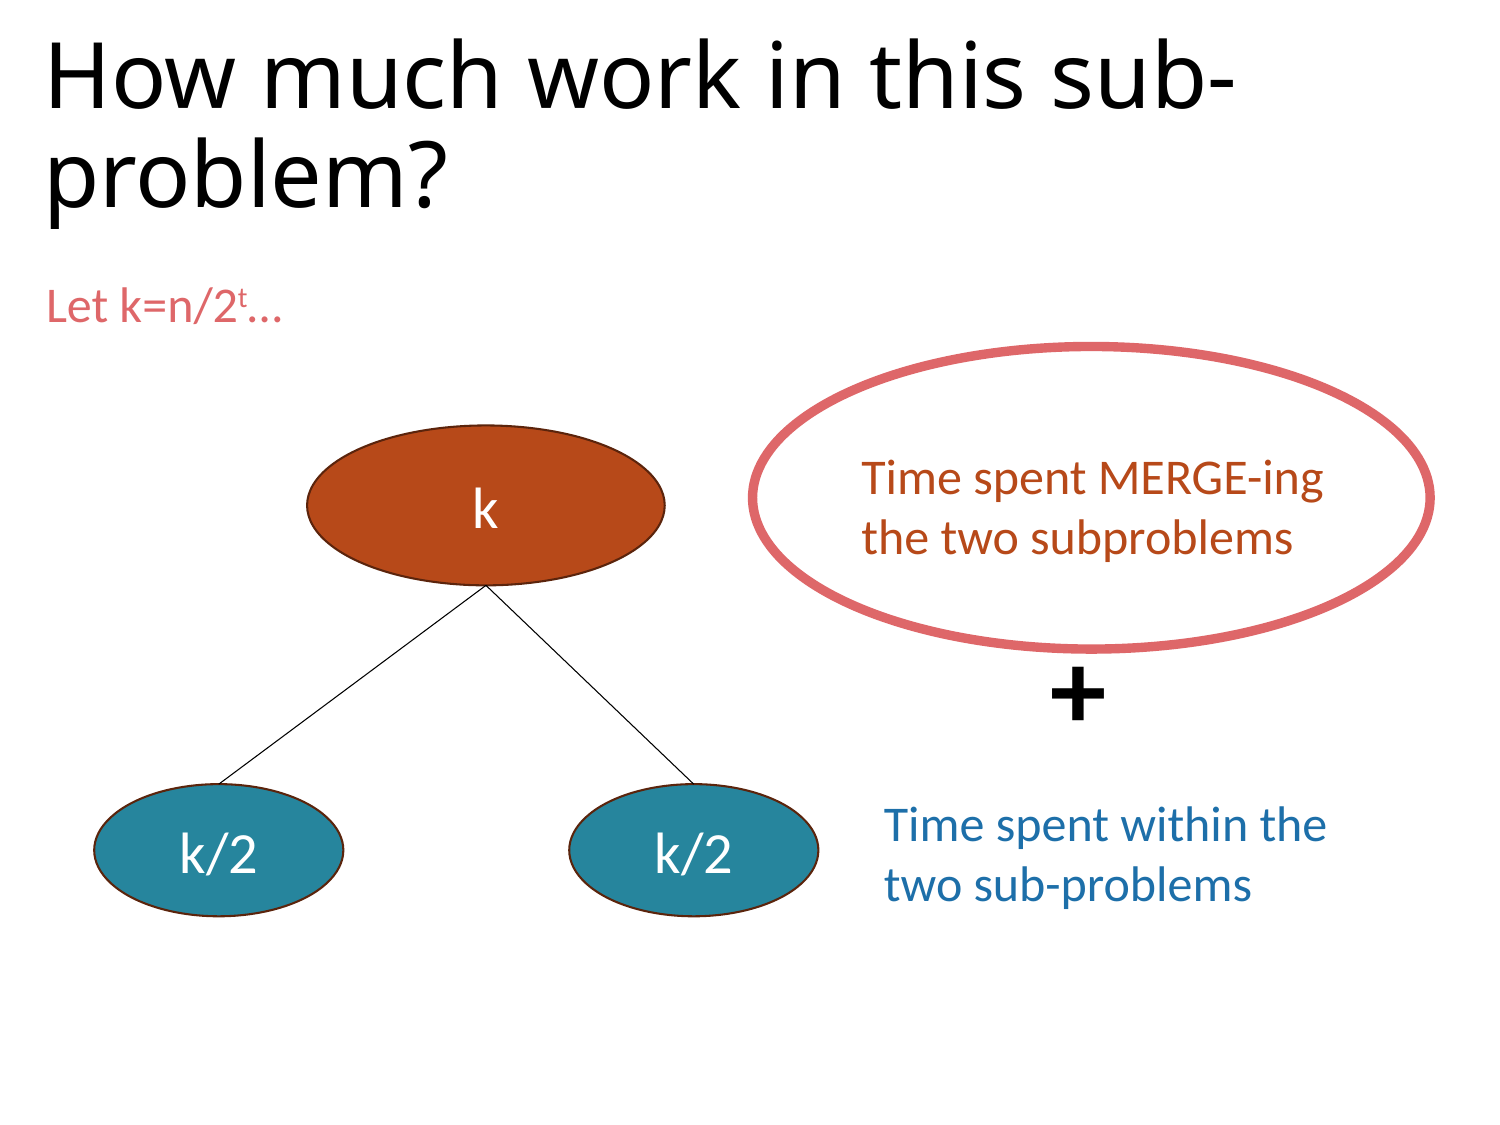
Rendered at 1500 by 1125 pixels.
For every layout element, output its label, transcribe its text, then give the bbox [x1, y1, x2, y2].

text_box [751, 345, 1432, 651]
text_box Let k=n/2t… [31, 264, 407, 340]
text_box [486, 585, 694, 785]
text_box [218, 585, 486, 785]
title How much work in this sub-problem? [28, 19, 1500, 237]
text_box + [1035, 645, 1186, 760]
text_box k/2 [568, 783, 820, 918]
text_box k [306, 424, 666, 585]
text_box k/2 [93, 783, 345, 918]
text_box Time spent within the two sub-problems [869, 784, 1397, 919]
